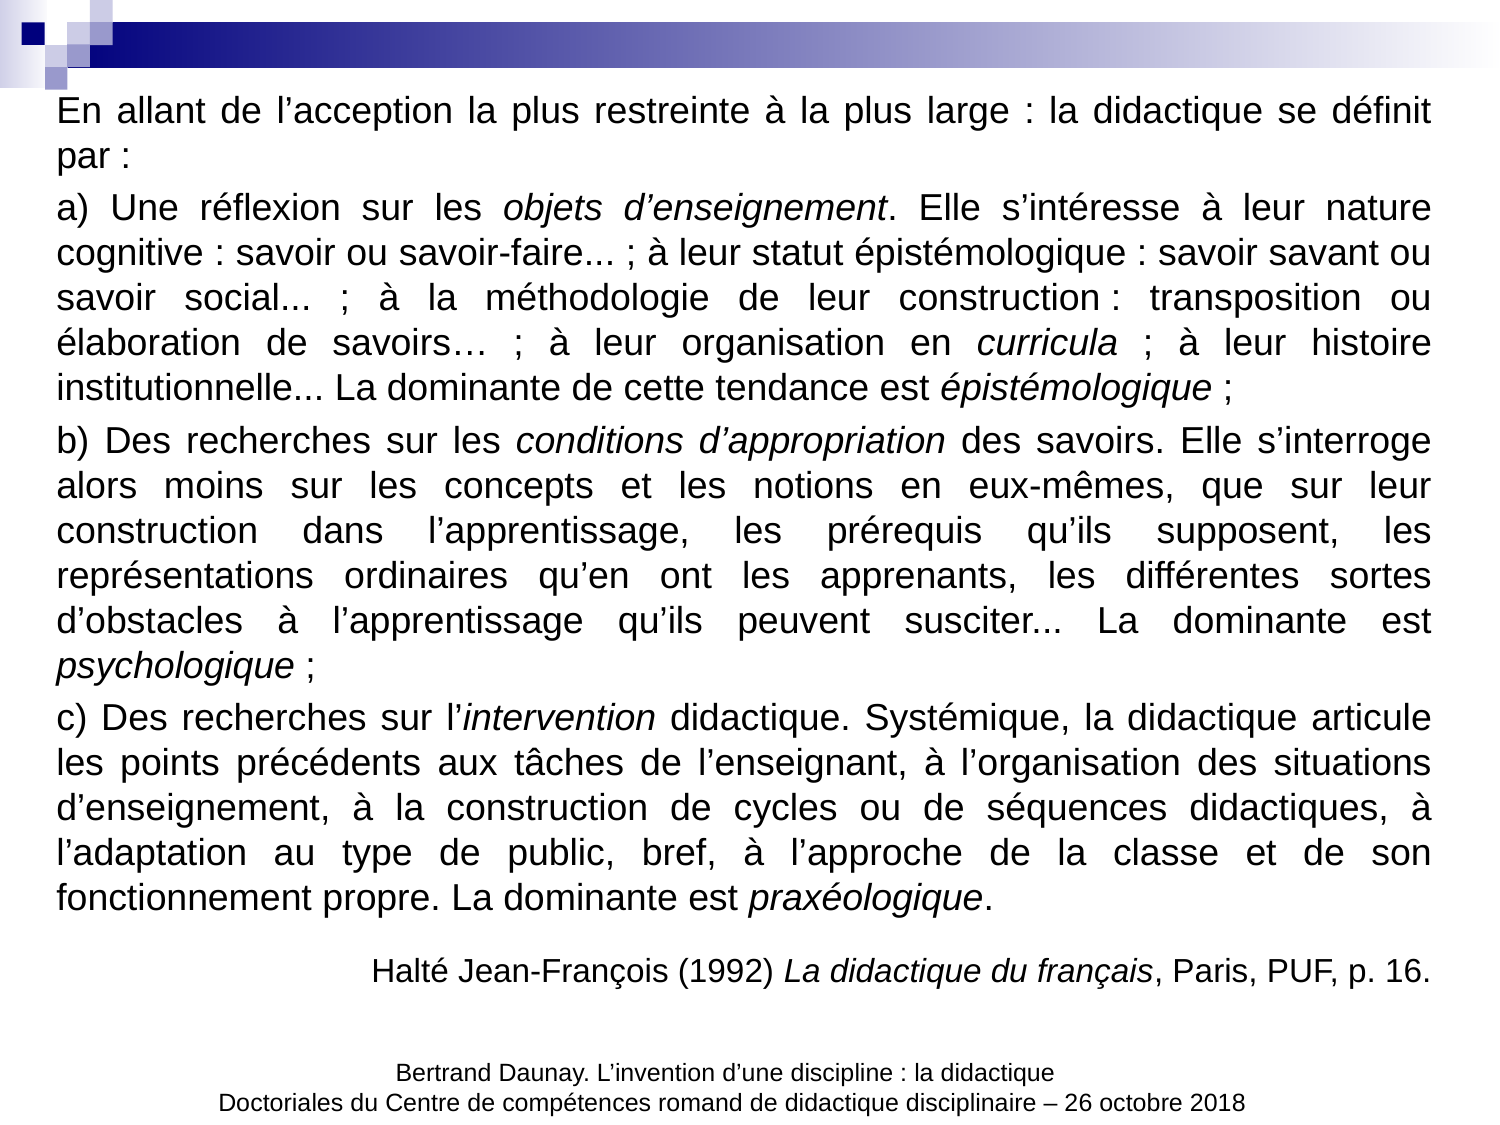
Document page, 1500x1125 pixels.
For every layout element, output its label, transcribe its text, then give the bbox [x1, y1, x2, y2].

footer Bertrand Daunay. L’invention d’une discipline : la didactique Doctoriales du Centre de compétences romand de didactique disciplinaire – 26 octobre 2018 [41, 1048, 1425, 1124]
list En allant de l’acception la plus restreinte à la plus large : la didactique se définit par : a) Une réflexion sur les objets d’enseignement. Elle s’intéresse à leur nature cognitive : savoir ou savoir-faire... ; à leur statut épistémologique : savoir savant ou savoir social... ; à la méthodologie de leur construction : transposition ou élaboration de savoirs… ; à leur organisation en curricula ; à leur histoire institutionnelle... La dominante de cette tendance est épistémologique ; b) Des recherches sur les conditions d’appropriation des savoirs. Elle s’interroge alors moins sur les concepts et les notions en eux-mêmes, que sur leur construction dans l’apprentissage, les prérequis qu’ils supposent, les représentations ordinaires qu’en ont les apprenants, les différentes sortes d’obstacles à l’apprentissage qu’ils peuvent susciter... La dominante est psychologique ; c) Des recherches sur l’intervention didactique. Systémique, la didactique articule les points précédents aux tâches de l’enseignant, à l’organisation des situations d’enseignement, à la construction de cycles ou de séquences didactiques, à l’adaptation au type de public, bref, à l’approche de la classe et de son fonctionnement propre. La dominante est praxéologique. Halté Jean-François (1992) La didactique du français, Paris, PUF, p. 16. [41, 78, 1447, 750]
